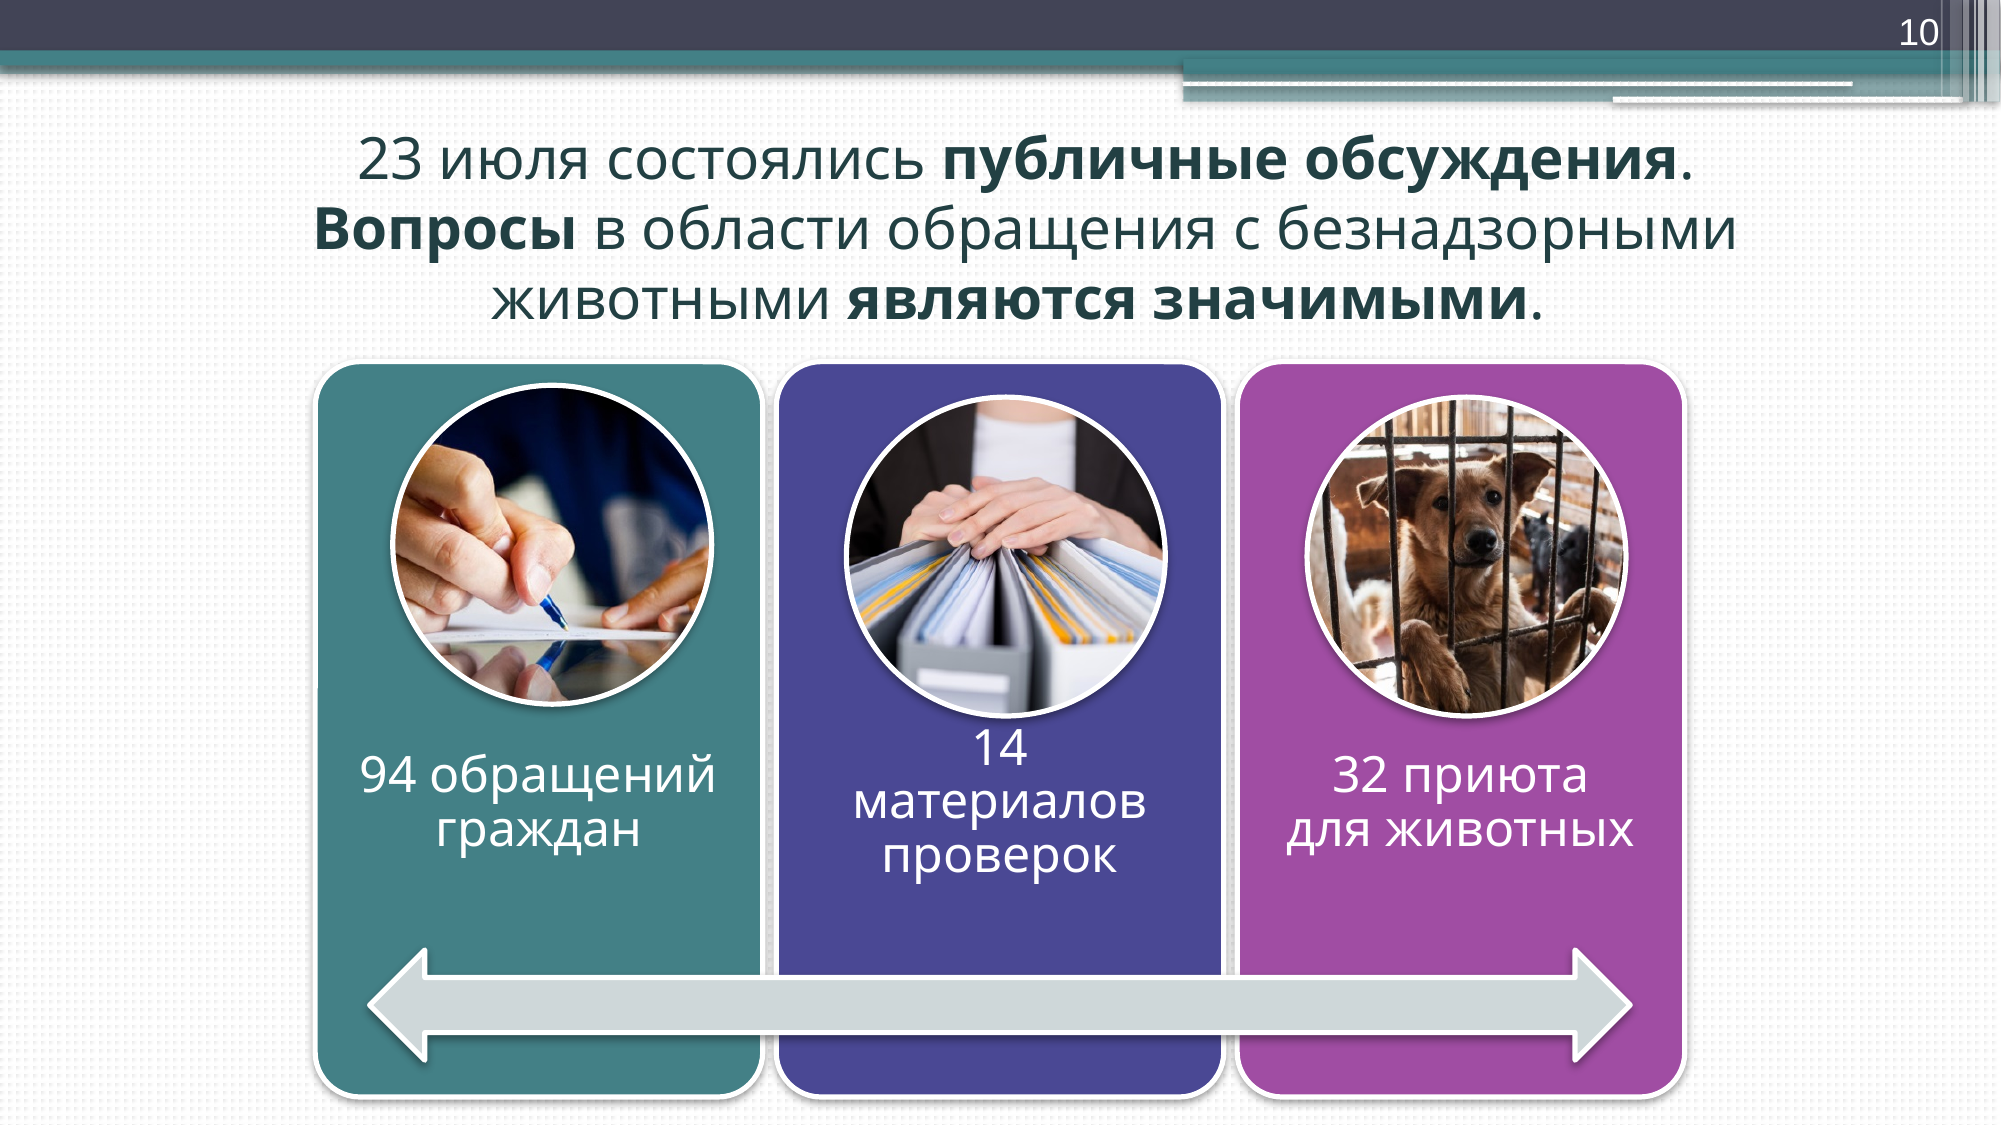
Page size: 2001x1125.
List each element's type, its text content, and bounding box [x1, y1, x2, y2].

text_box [314, 361, 1686, 1098]
slide_number 10 [1788, 0, 1955, 61]
title 23 июля состоялись публичные обсуждения. Вопросы в области обращения с безнадзорными животными являются значимыми. [125, 125, 1926, 327]
